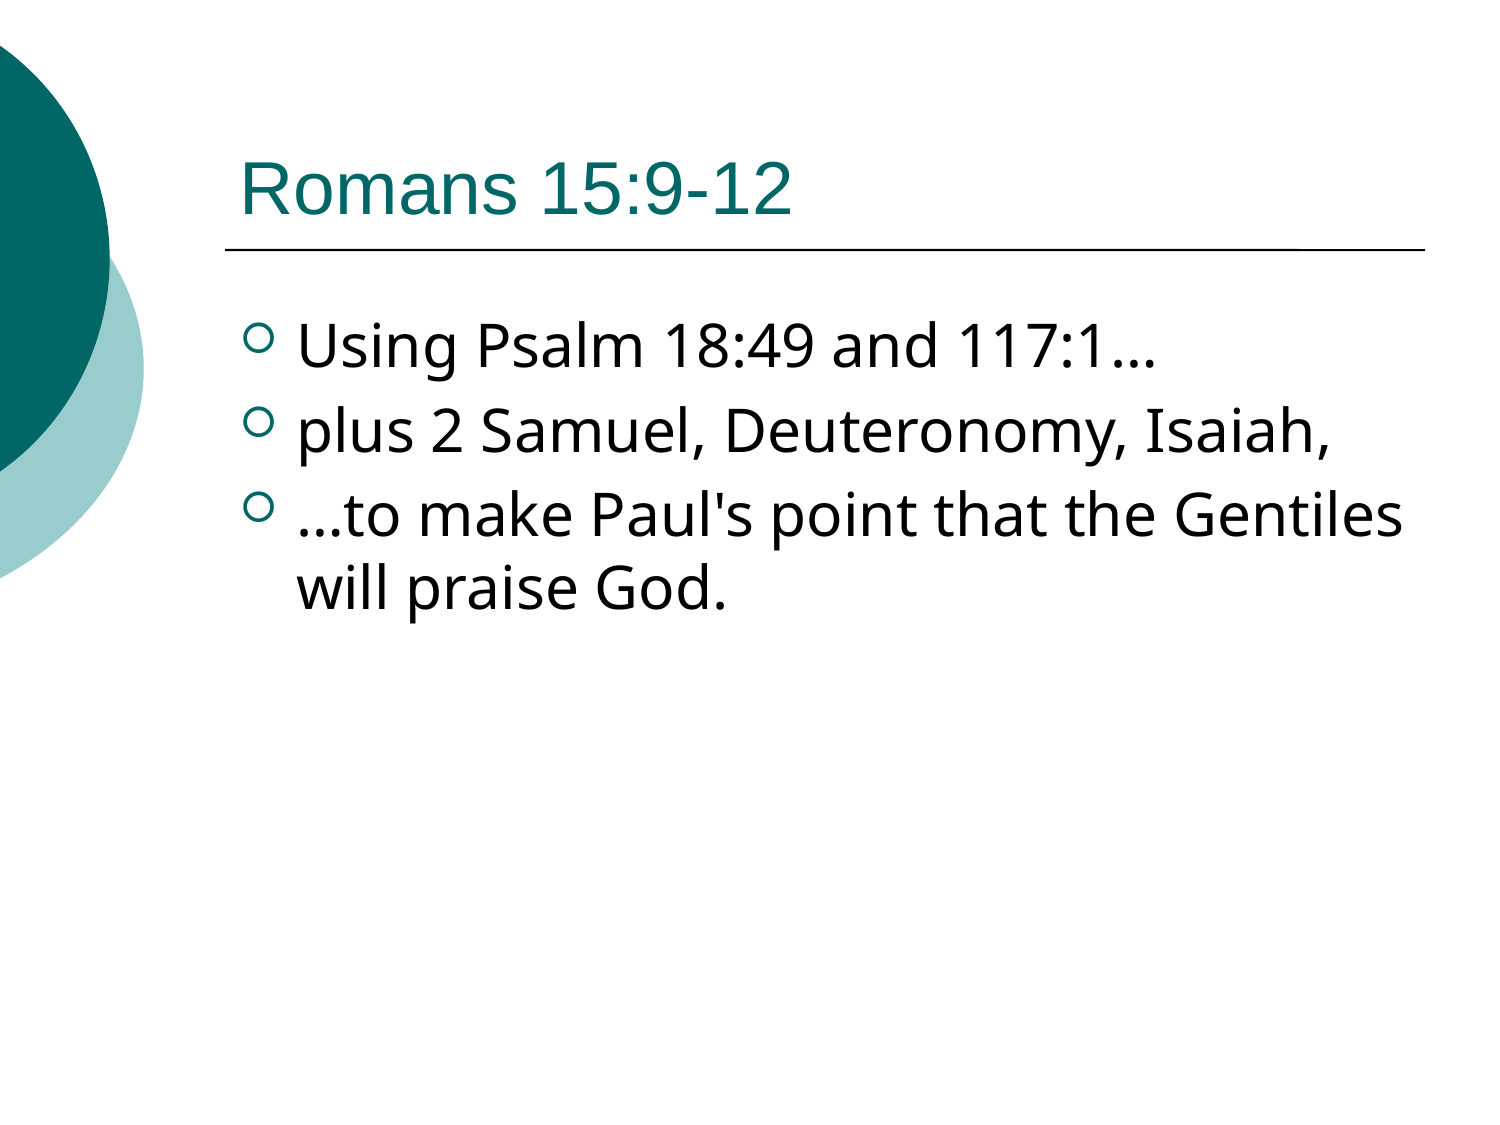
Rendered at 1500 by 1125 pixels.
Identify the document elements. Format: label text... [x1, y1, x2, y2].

title Romans 15:9-12 [224, 49, 1425, 237]
list Using Psalm 18:49 and 117:1… plus 2 Samuel, Deuteronomy, Isaiah, …to make Paul's point that the Gentiles will praise God. [224, 299, 1425, 975]
